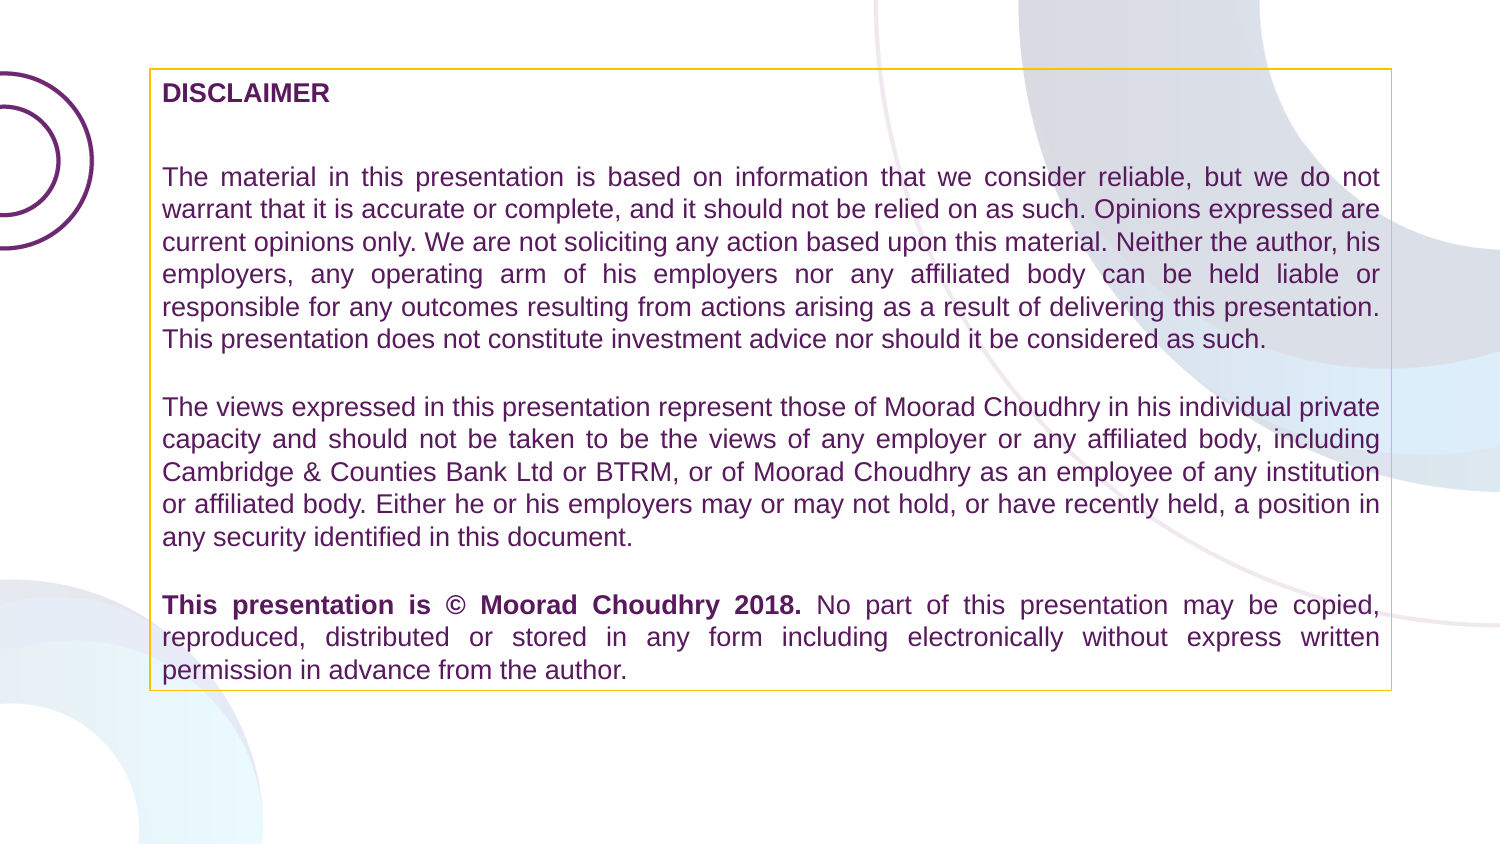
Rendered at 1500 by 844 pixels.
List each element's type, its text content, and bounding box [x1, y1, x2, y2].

text_box DISCLAIMER The material in this presentation is based on information that we consider reliable, but we do not warrant that it is accurate or complete, and it should not be relied on as such. Opinions expressed are current opinions only. We are not soliciting any action based upon this material. Neither the author, his employers, any operating arm of his employers nor any affiliated body can be held liable or responsible for any outcomes resulting from actions arising as a result of delivering this presentation. This presentation does not constitute investment advice nor should it be considered as such. The views expressed in this presentation represent those of Moorad Choudhry in his individual private capacity and should not be taken to be the views of any employer or any affiliated body, including Cambridge & Counties Bank Ltd or BTRM, or of Moorad Choudhry as an employee of any institution or affiliated body. Either he or his employers may or may not hold, or have recently held, a position in any security identified in this document. This presentation is © Moorad Choudhry 2018. No part of this presentation may be copied, reproduced, distributed or stored in any form including electronically without express written permission in advance from the author. [149, 69, 1392, 691]
picture [0, 0, 1500, 844]
